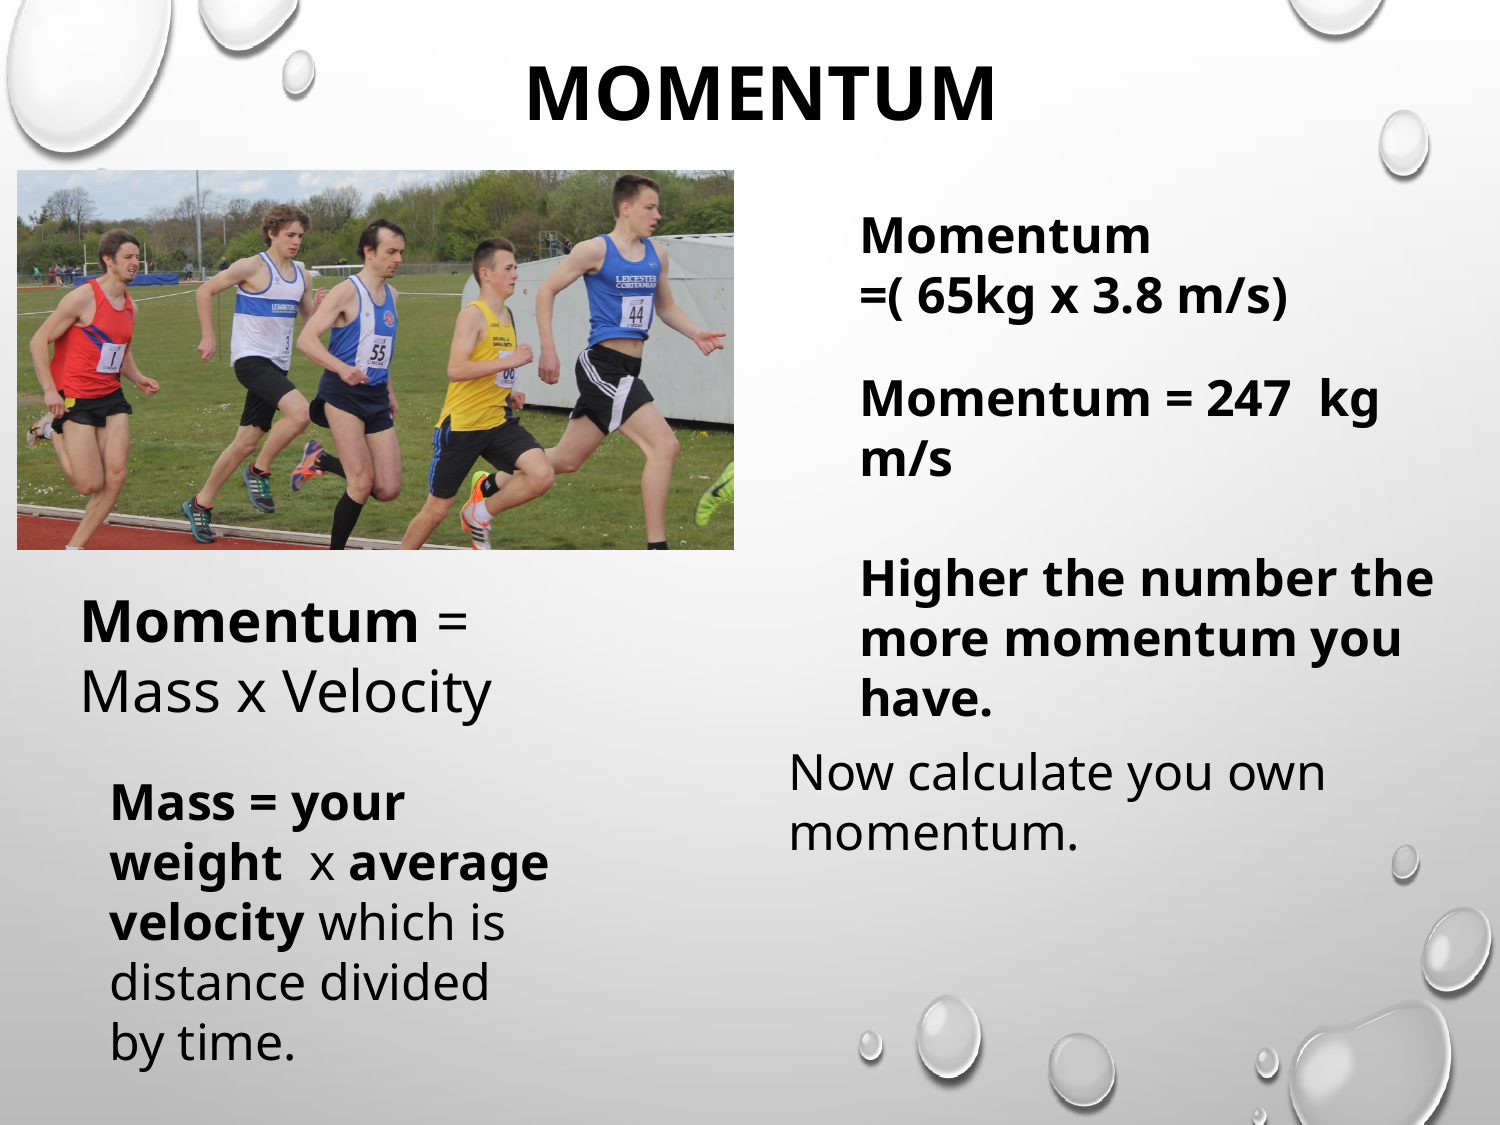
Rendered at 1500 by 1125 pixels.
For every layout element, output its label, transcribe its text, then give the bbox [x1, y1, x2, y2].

text_box Momentum =( 65kg x 3.8 m/s) [844, 196, 1317, 331]
picture [0, 0, 1500, 1125]
text_box Momentum = 247 kg m/s Higher the number the more momentum you have. [844, 358, 1459, 734]
title momentum [123, 30, 1400, 161]
text_box Now calculate you own momentum. [773, 732, 1388, 868]
text_box Momentum = Mass x Velocity [64, 576, 538, 732]
text_box Mass = your weight x average velocity which is distance divided by time. [95, 763, 568, 1078]
